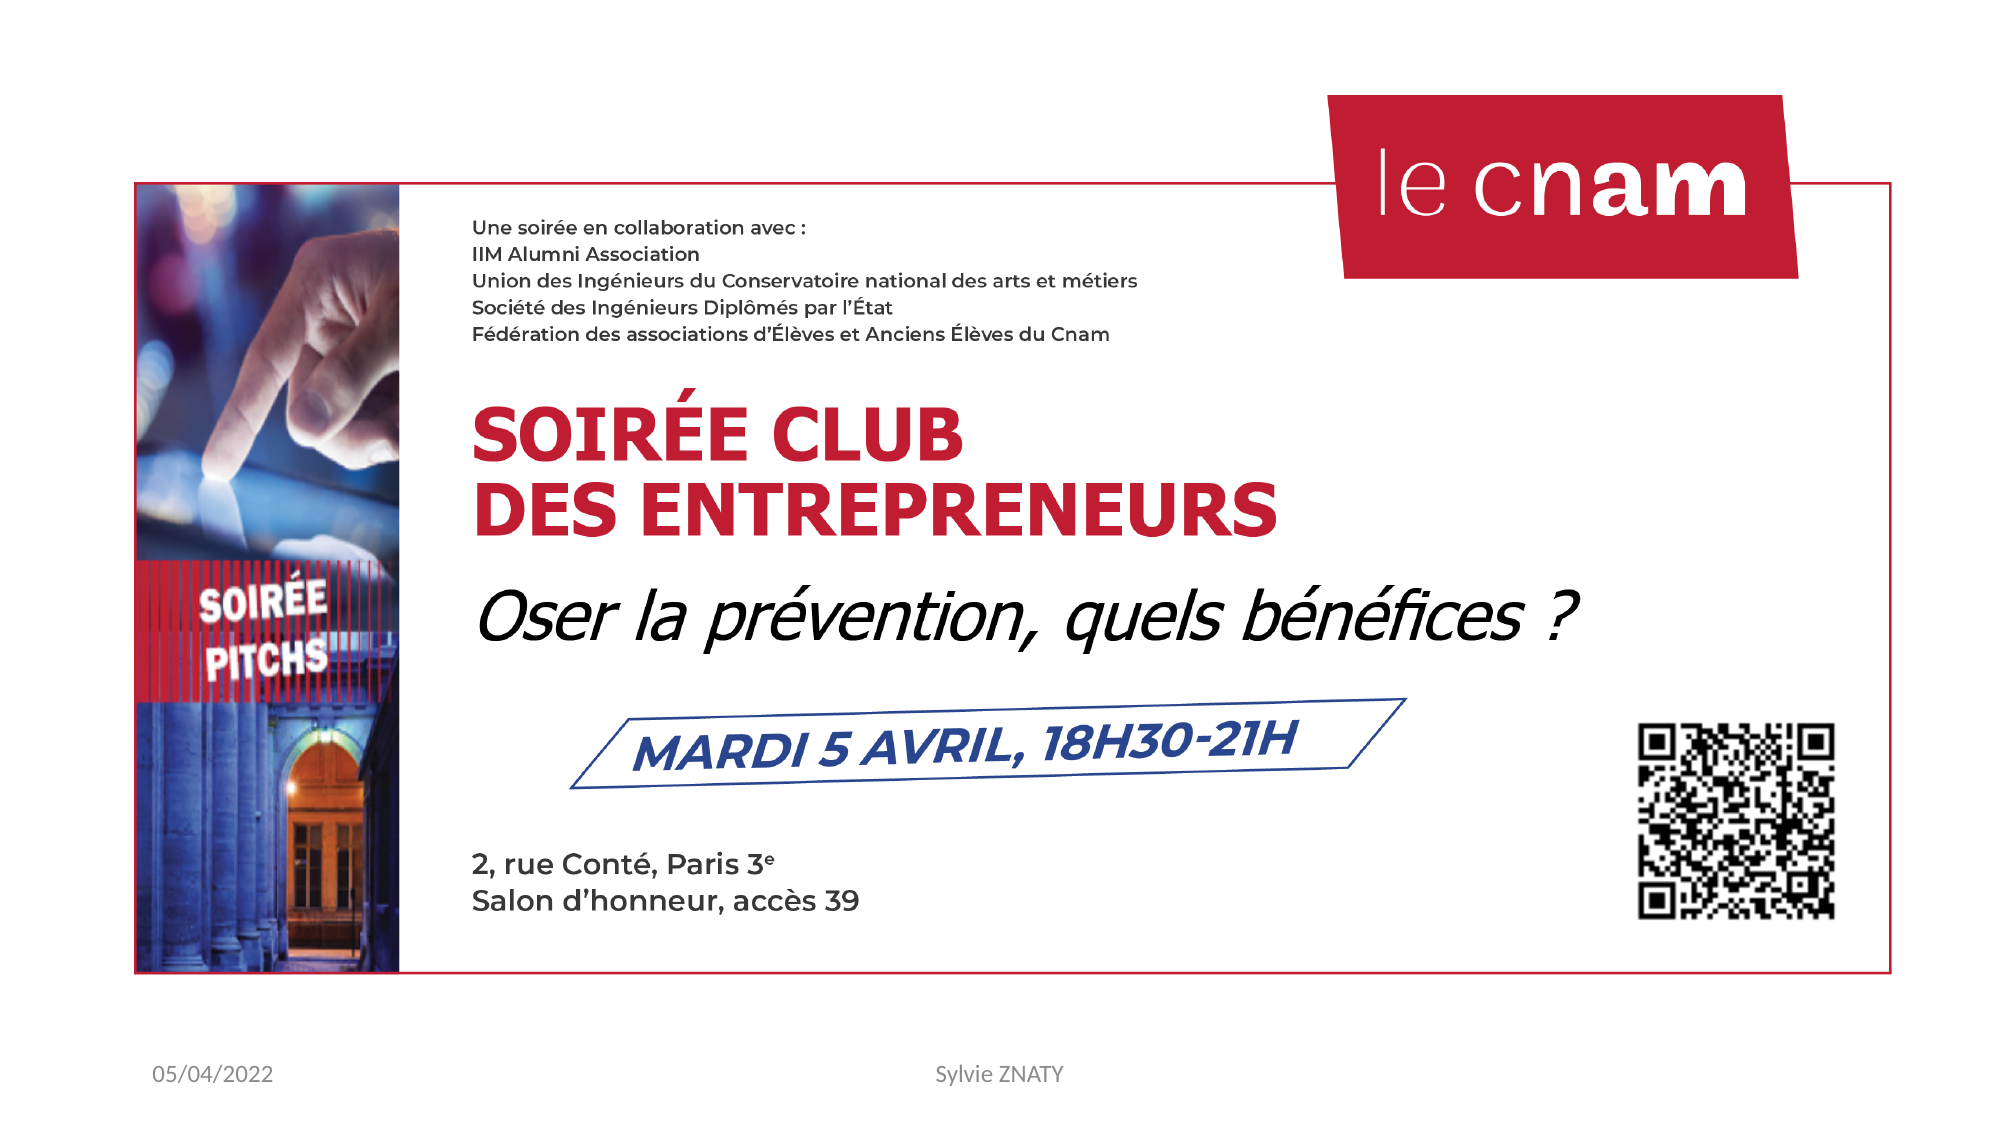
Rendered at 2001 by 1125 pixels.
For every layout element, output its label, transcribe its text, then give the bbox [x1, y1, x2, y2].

picture [47, 95, 1978, 1061]
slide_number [137, 1061, 588, 1103]
footer Sylvie ZNATY [662, 1061, 1338, 1103]
